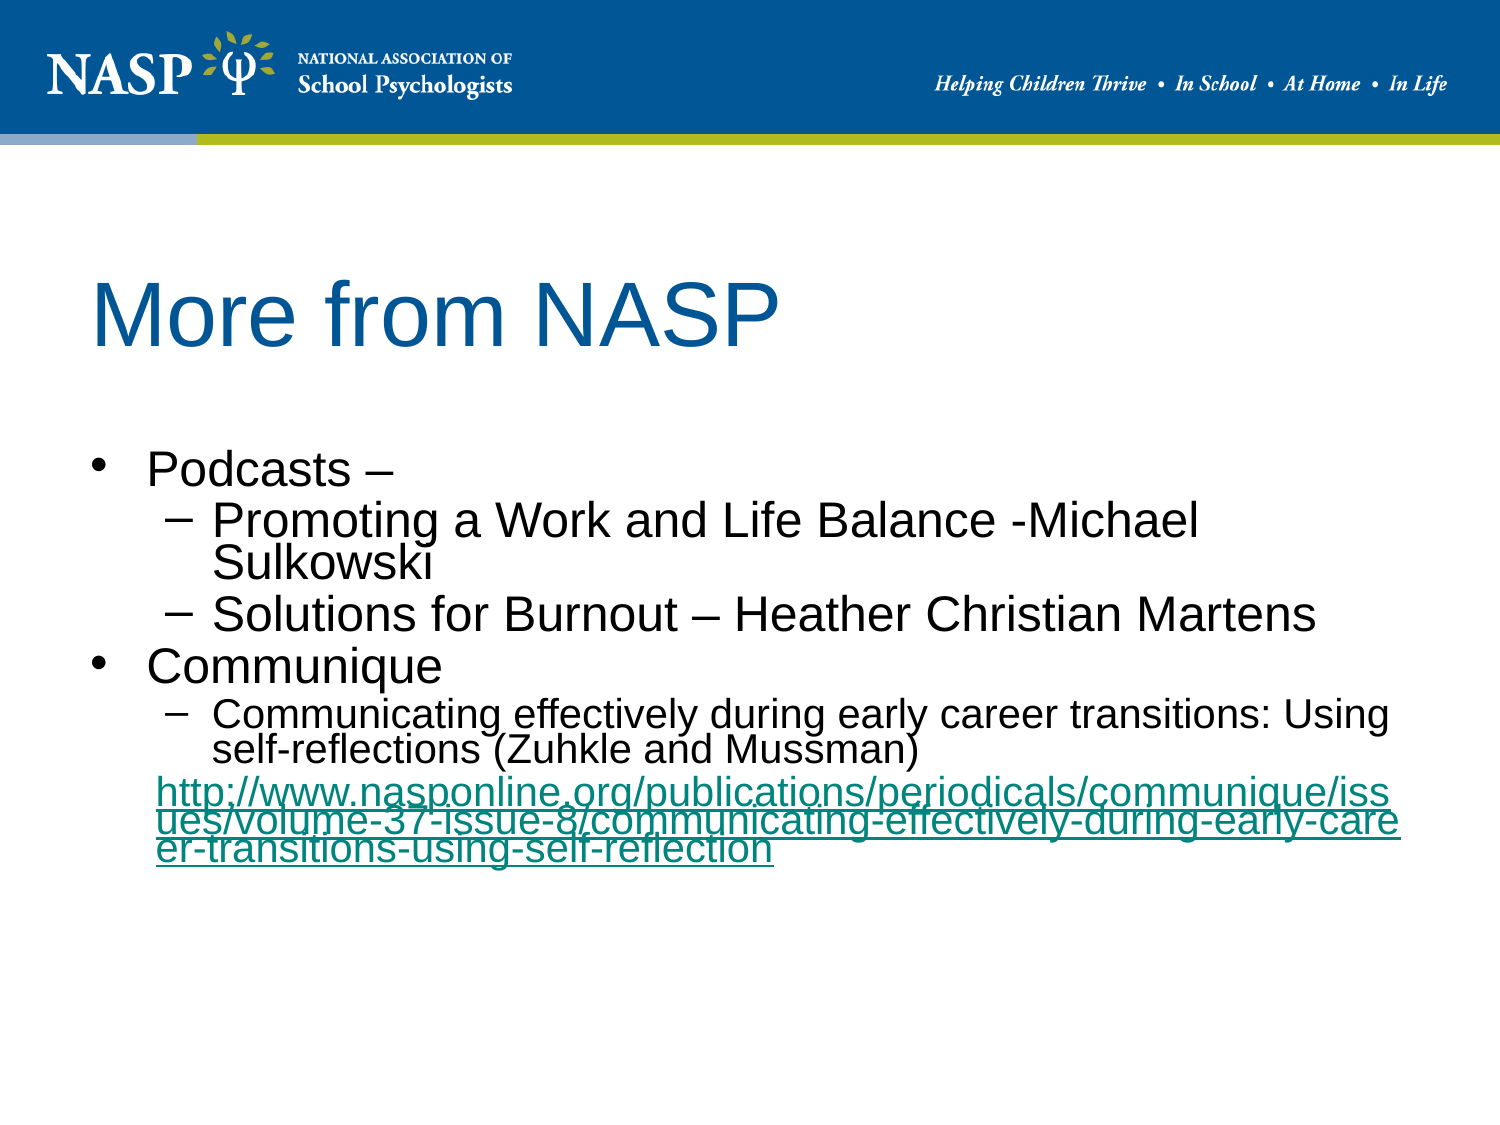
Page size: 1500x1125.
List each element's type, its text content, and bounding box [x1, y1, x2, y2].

title More from NASP [75, 216, 1425, 404]
list Podcasts – Promoting a Work and Life Balance -Michael Sulkowski Solutions for Burnout – Heather Christian Martens Communique Communicating effectively during early career transitions: Using self-reflections (Zuhkle and Mussman) http://www.nasponline.org/publications/periodicals/communique/issues/volume-37-issue-8/communicating-effectively-during-early-career-transitions-using-self-reflection [75, 444, 1425, 1005]
picture [0, 0, 1500, 1125]
